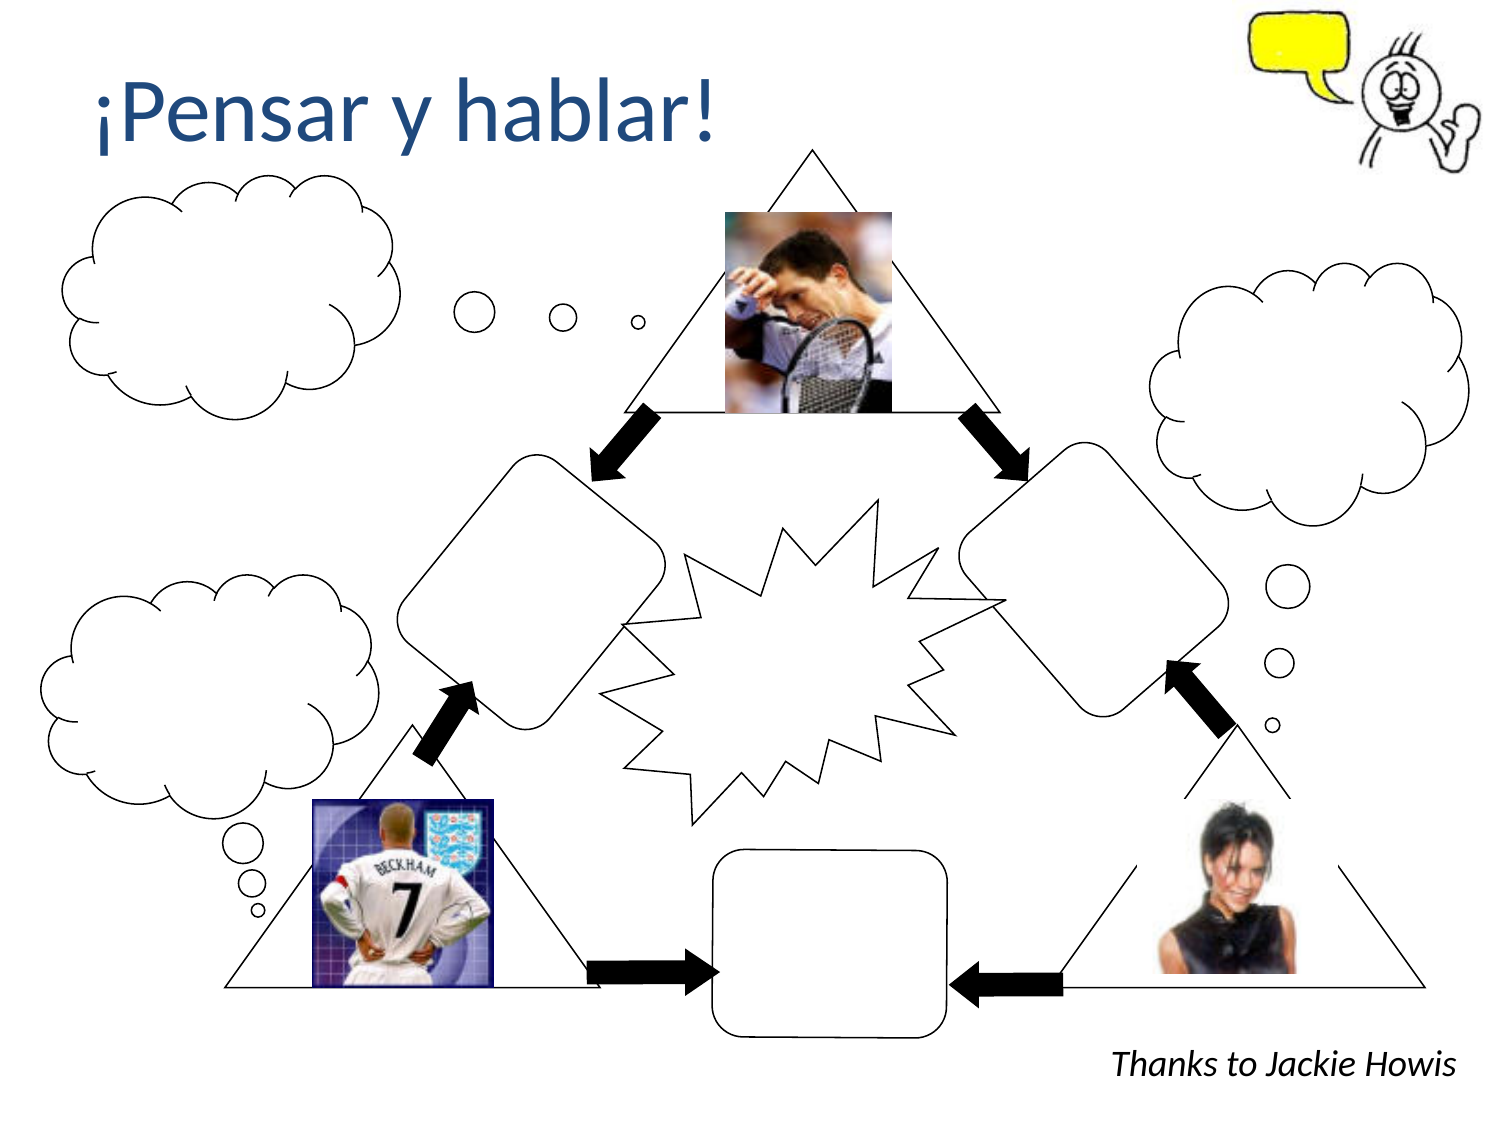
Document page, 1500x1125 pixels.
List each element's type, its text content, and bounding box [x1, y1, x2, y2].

picture [1232, 0, 1500, 190]
text_box [1264, 648, 1295, 678]
text_box [712, 849, 948, 1038]
text_box [251, 903, 265, 918]
text_box [498, 844, 600, 988]
text_box [397, 454, 666, 730]
text_box [413, 682, 479, 766]
text_box [238, 869, 266, 897]
text_box [1165, 660, 1236, 738]
text_box [1060, 870, 1425, 988]
text_box [600, 500, 1007, 826]
text_box [224, 872, 307, 988]
text_box [769, 149, 856, 210]
text_box [587, 949, 719, 995]
text_box [360, 725, 465, 798]
picture [312, 799, 494, 989]
text_box [222, 822, 264, 864]
text_box [454, 291, 495, 333]
text_box [549, 304, 577, 332]
text_box [1185, 725, 1290, 798]
text_box [1266, 564, 1310, 609]
text_box [959, 442, 1229, 717]
picture [724, 212, 893, 413]
text_box ¡Pensar y hablar! [74, 47, 1227, 163]
text_box [1265, 717, 1280, 733]
text_box [949, 962, 1063, 1007]
text_box [631, 315, 646, 330]
slide_number Thanks to Jackie Howis [949, 1031, 1472, 1092]
text_box [624, 280, 719, 413]
text_box [896, 267, 1000, 413]
text_box [958, 403, 1029, 481]
text_box [590, 403, 661, 481]
text_box [40, 574, 379, 819]
text_box [62, 175, 401, 420]
picture [1137, 799, 1338, 975]
text_box [1149, 263, 1469, 526]
